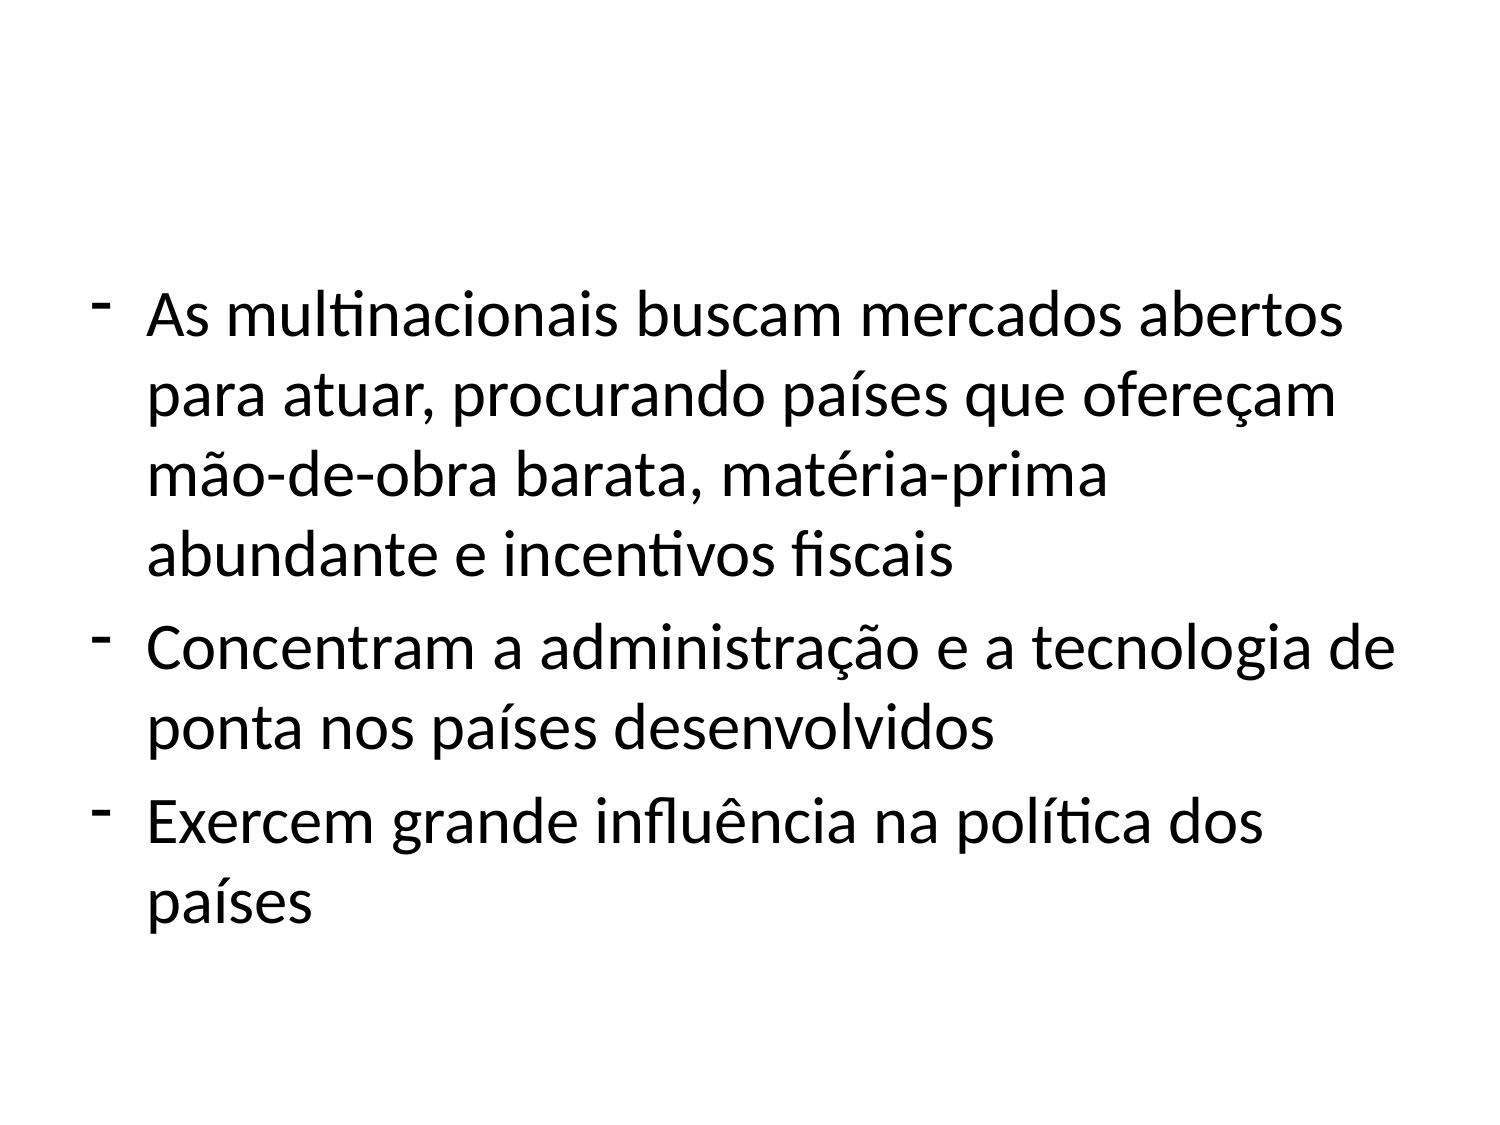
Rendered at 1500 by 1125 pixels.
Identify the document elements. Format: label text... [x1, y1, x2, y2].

list As multinacionais buscam mercados abertos para atuar, procurando países que ofereçam mão-de-obra barata, matéria-prima abundante e incentivos fiscais Concentram a administração e a tecnologia de ponta nos países desenvolvidos Exercem grande influência na política dos países [75, 262, 1425, 1005]
